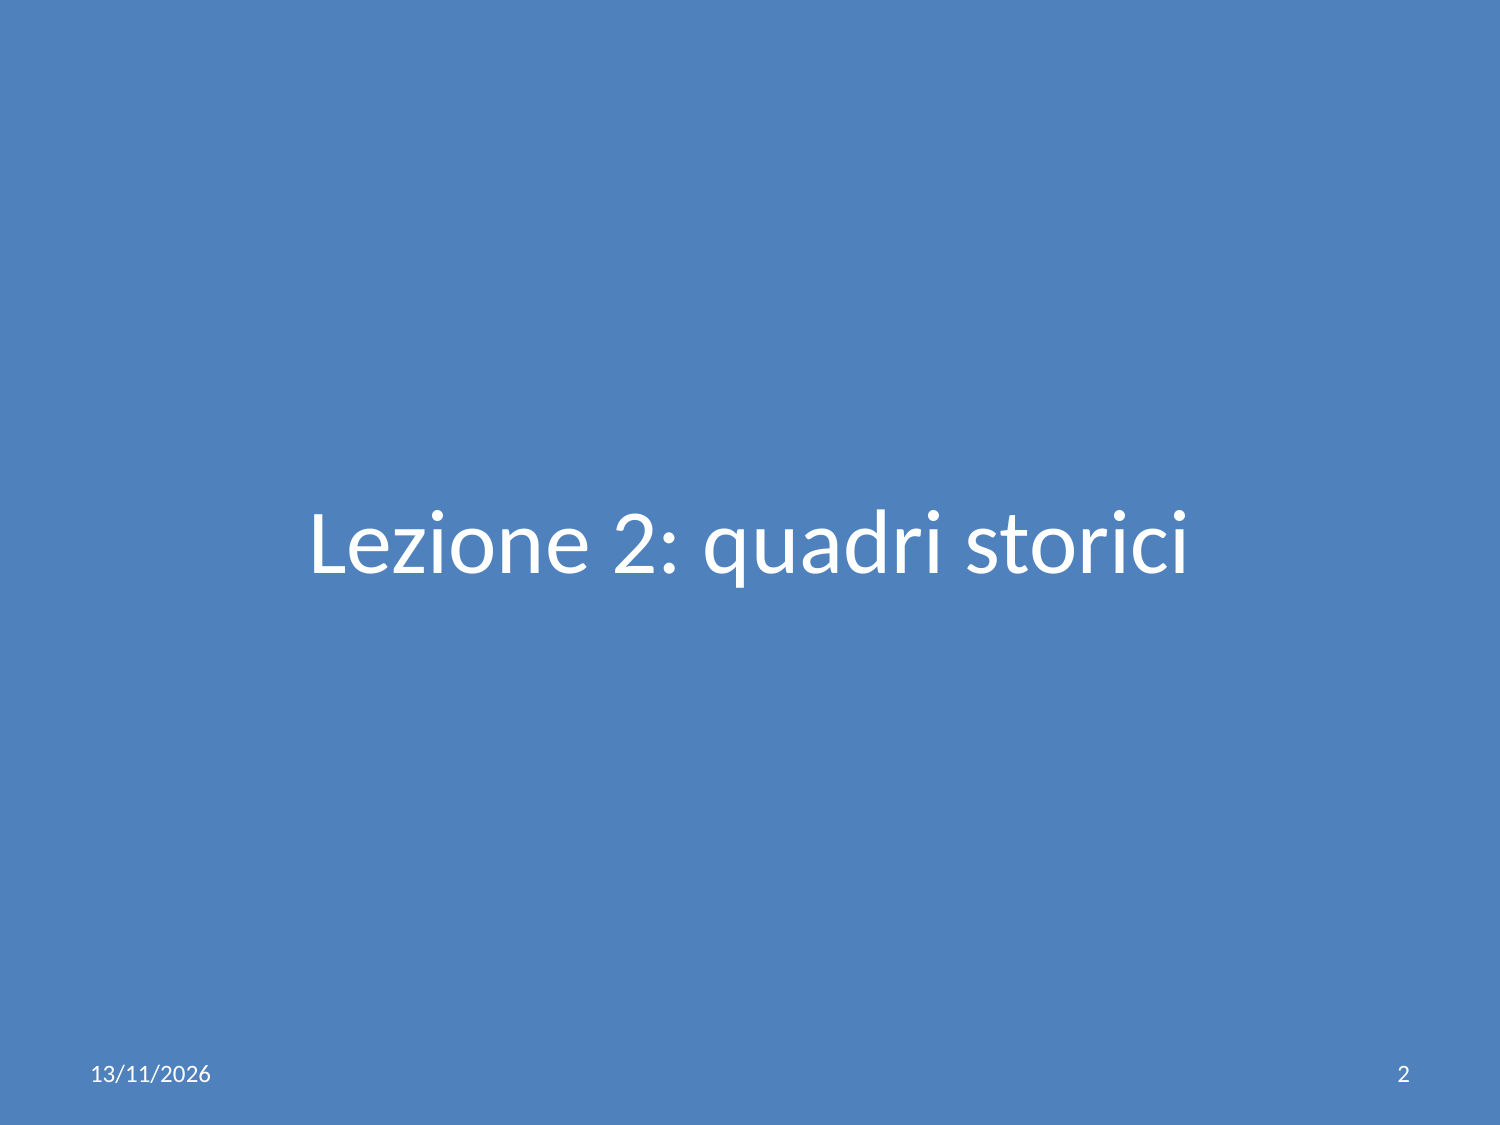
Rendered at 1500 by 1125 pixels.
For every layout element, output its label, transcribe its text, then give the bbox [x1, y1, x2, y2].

slide_number 2 [1074, 1042, 1425, 1103]
title Lezione 2: quadri storici [75, 443, 1425, 631]
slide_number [75, 1042, 425, 1103]
